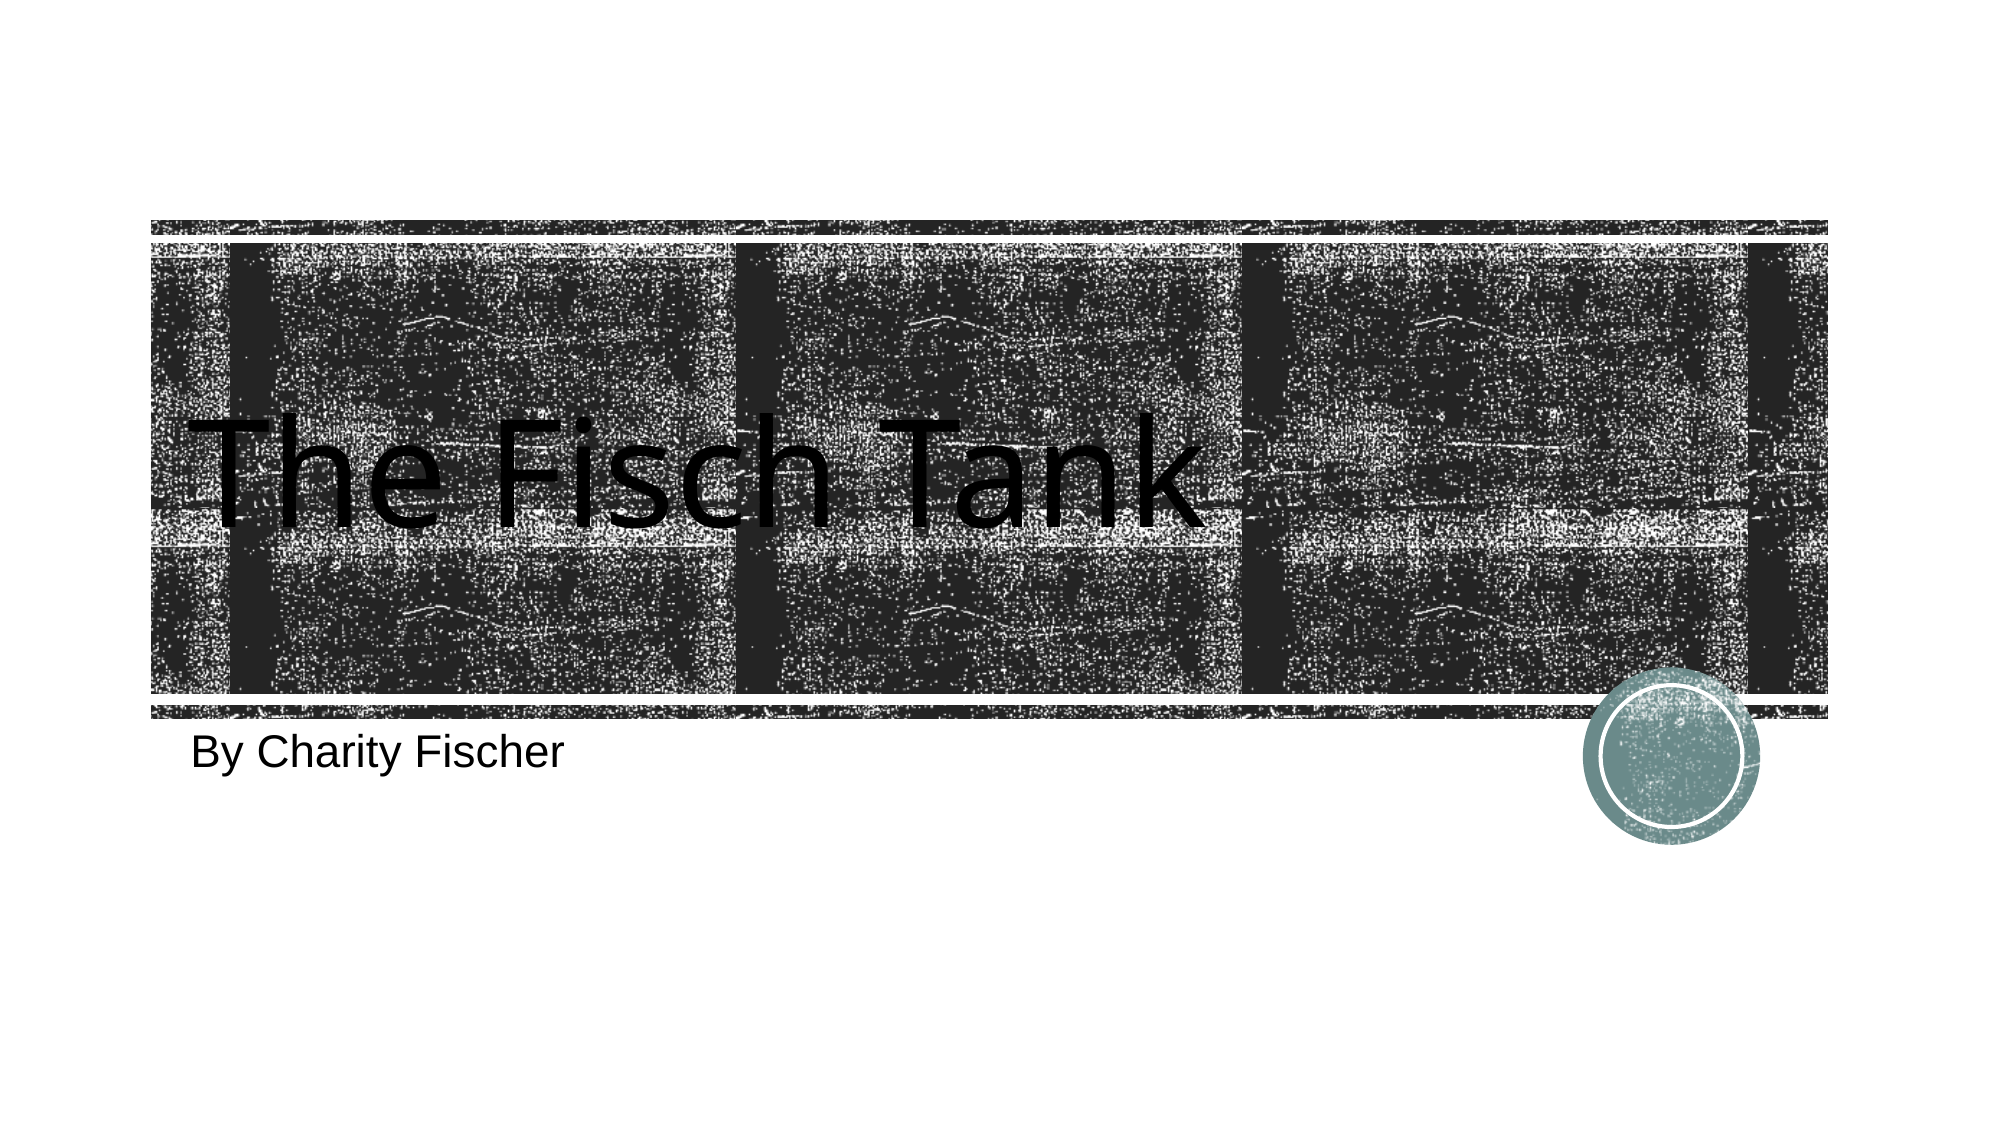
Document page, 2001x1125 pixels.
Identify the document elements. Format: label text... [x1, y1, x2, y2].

title The Fisch Tank [172, 234, 1808, 733]
subtitle By Charity Fischer [175, 720, 1470, 896]
